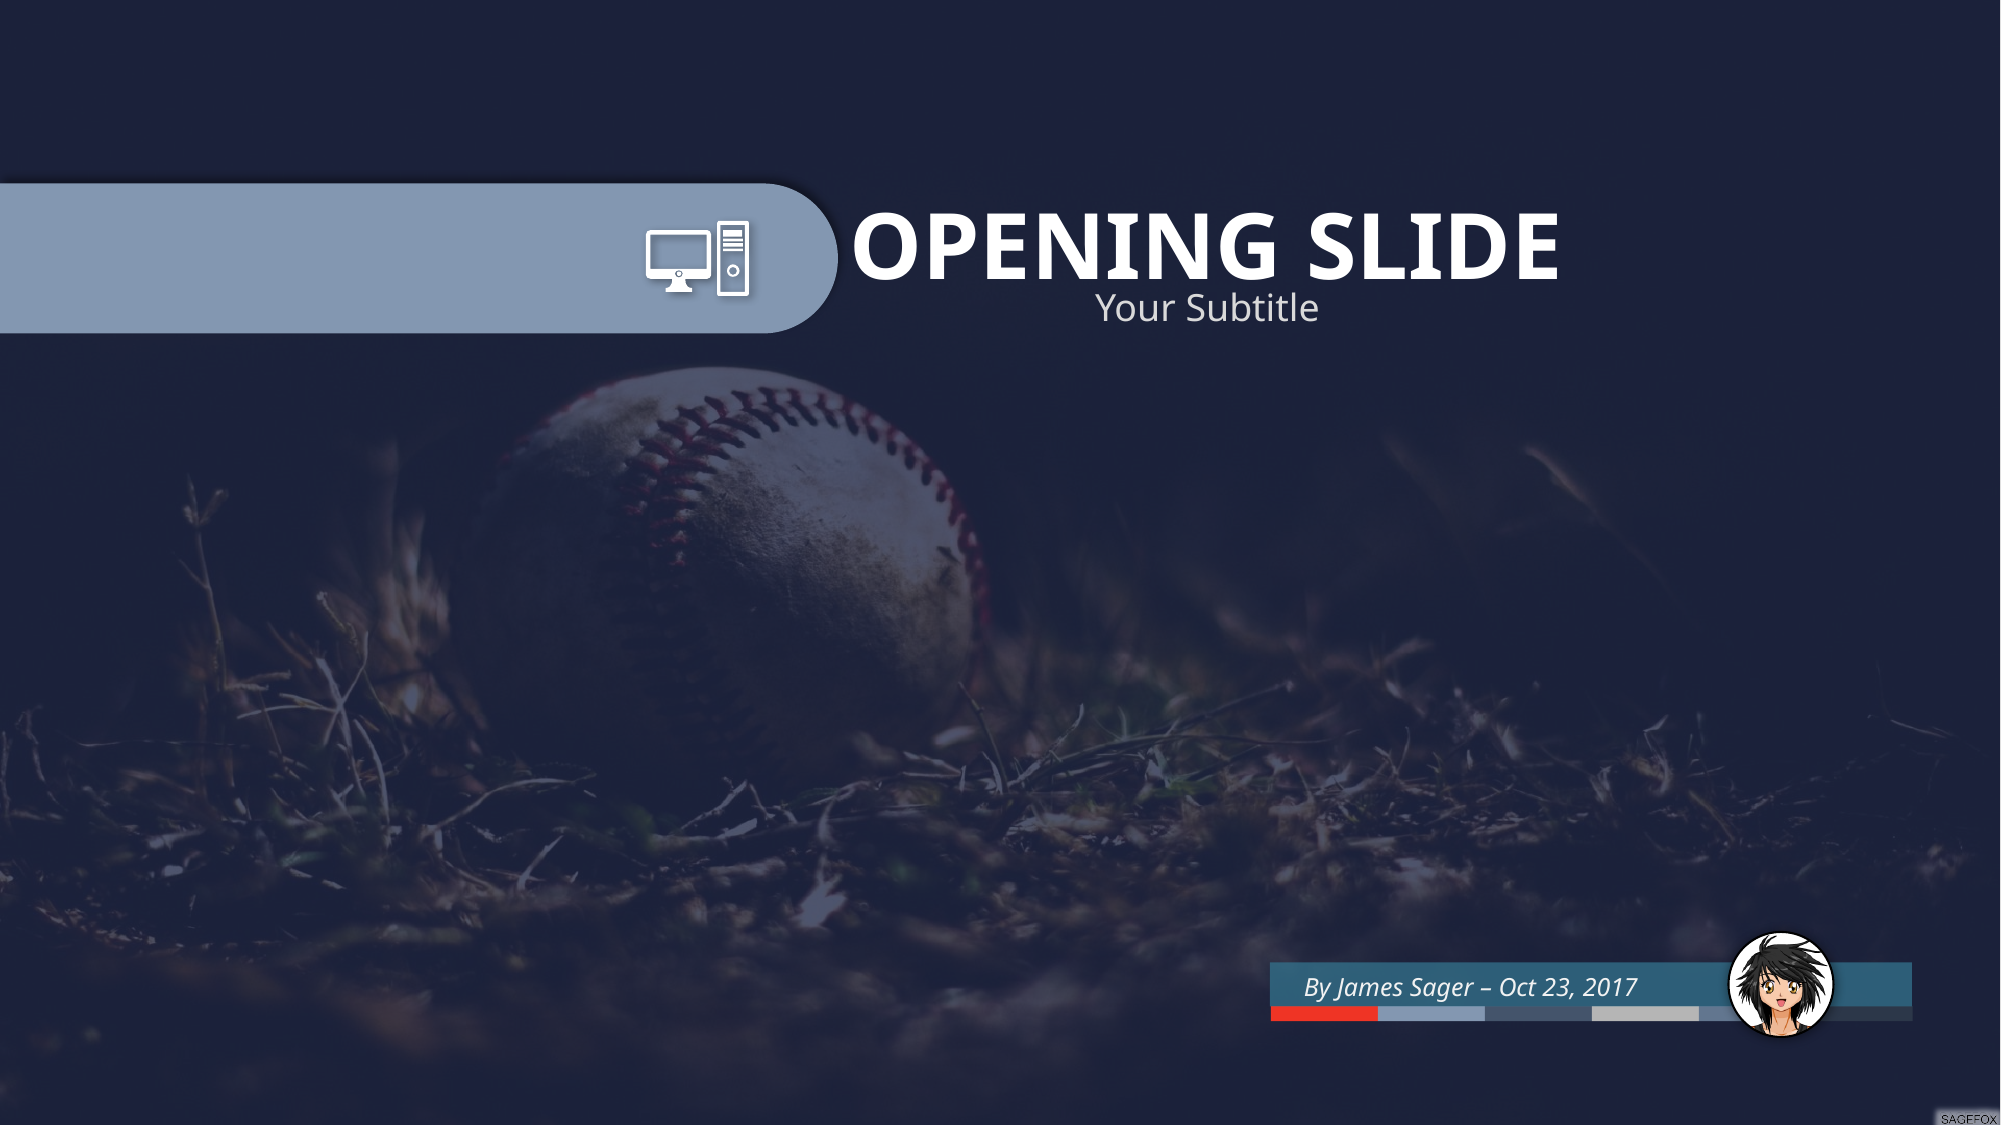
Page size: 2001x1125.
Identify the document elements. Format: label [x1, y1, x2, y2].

text_box [645, 230, 712, 292]
text_box [754, 180, 1659, 337]
picture [1938, 1114, 1999, 1125]
text_box [0, 182, 754, 335]
text_box [717, 220, 749, 296]
text_box [1269, 931, 1913, 1037]
